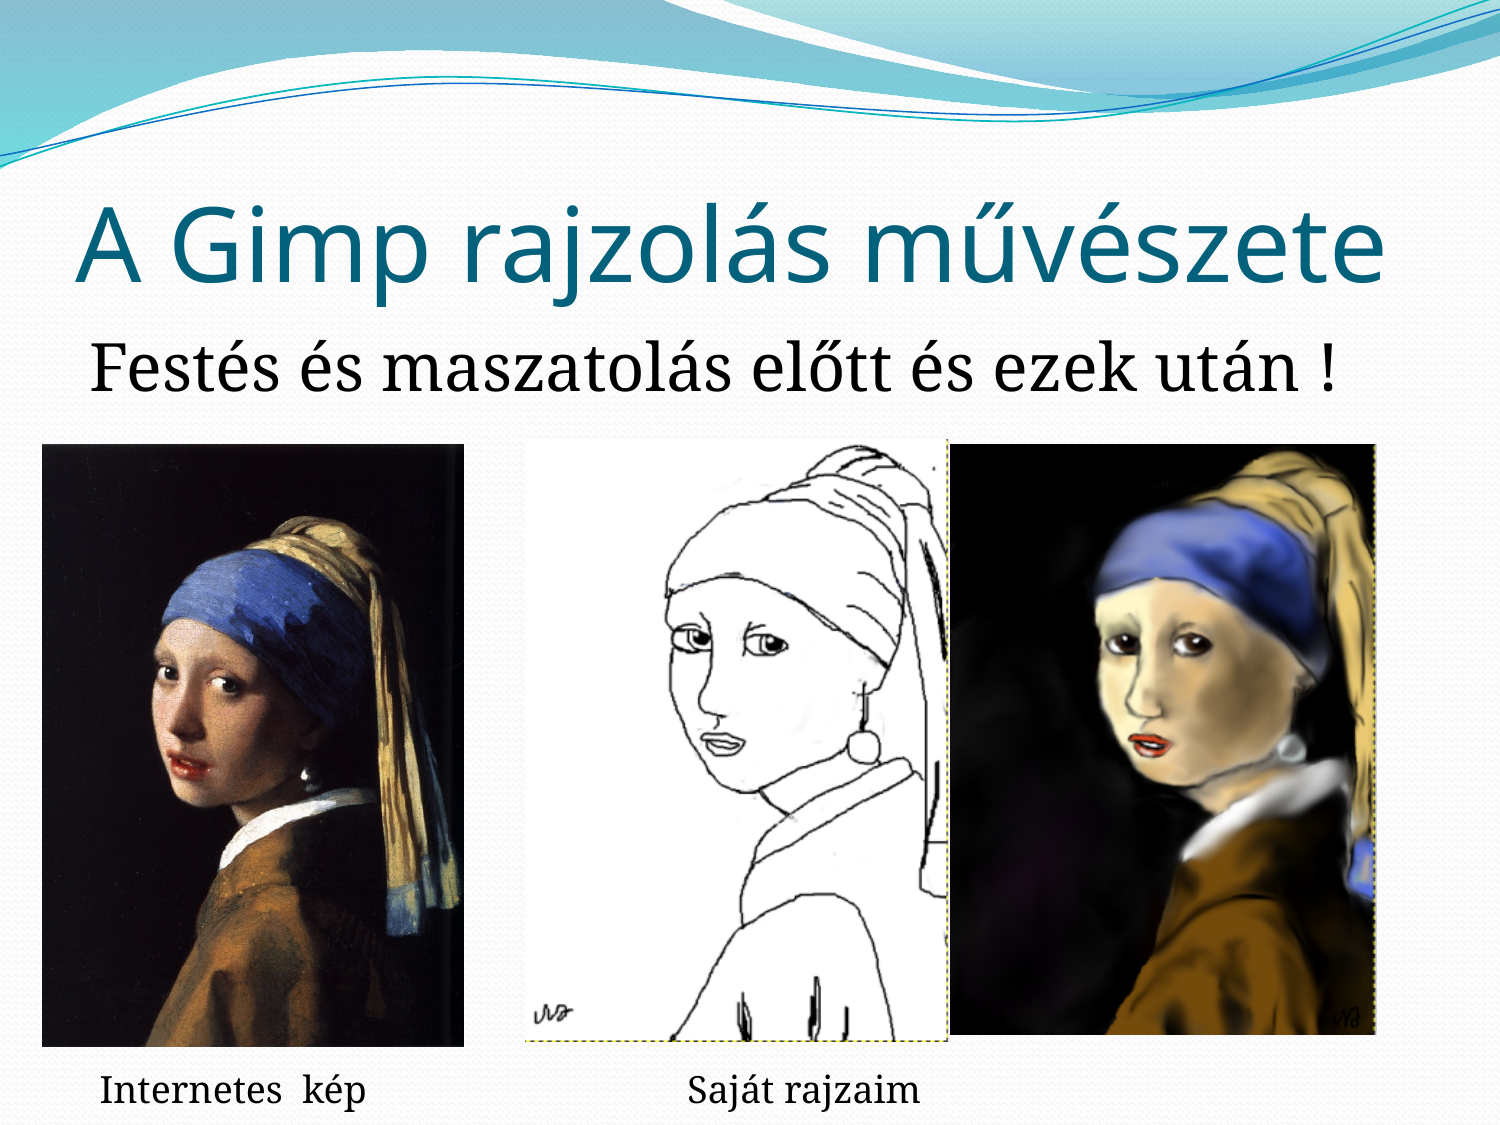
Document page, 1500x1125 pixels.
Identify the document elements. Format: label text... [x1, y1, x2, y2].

picture [524, 439, 1377, 1043]
title A Gimp rajzolás művészete [75, 115, 1425, 303]
picture [42, 444, 464, 1048]
list Festés és maszatolás előtt és ezek után ! Internetes kép Saját rajzaim [75, 317, 1425, 1125]
